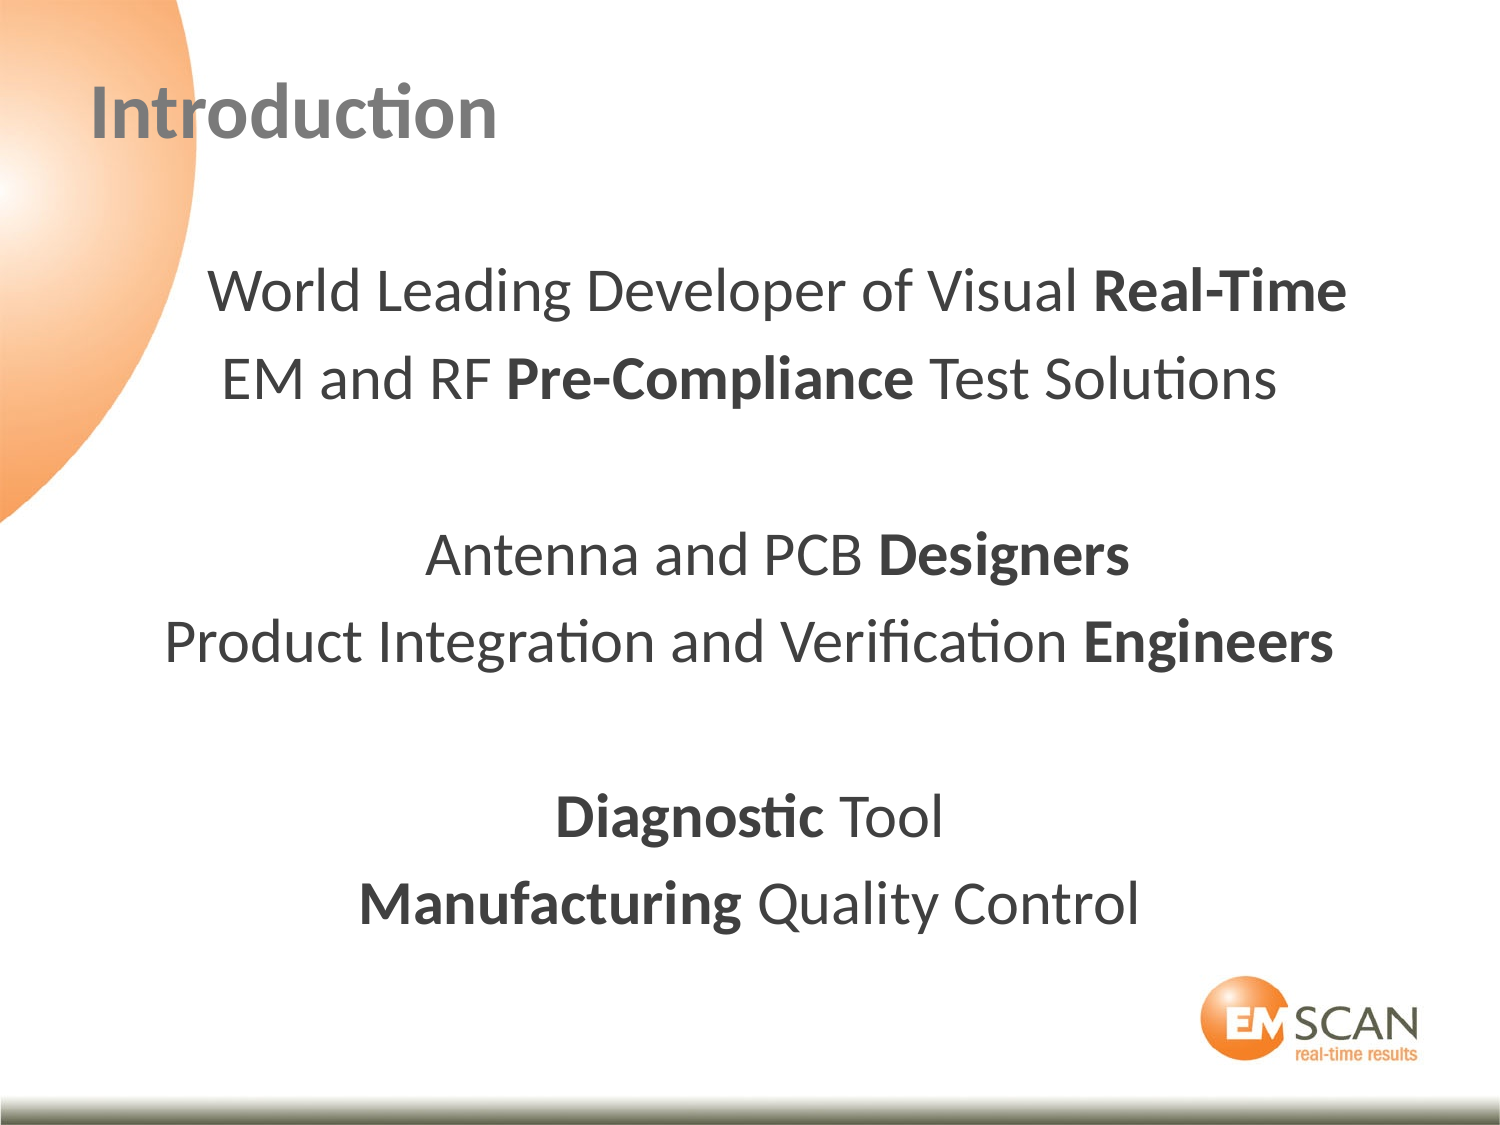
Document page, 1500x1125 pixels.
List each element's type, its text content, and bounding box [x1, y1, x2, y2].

list World Leading Developer of Visual Real-Time EM and RF Pre-Compliance Test Solutions Antenna and PCB Designers Product Integration and Verification Engineers Diagnostic Tool Manufacturing Quality Control [75, 237, 1425, 1038]
picture [0, 0, 1500, 1125]
title Introduction [74, 51, 1425, 239]
